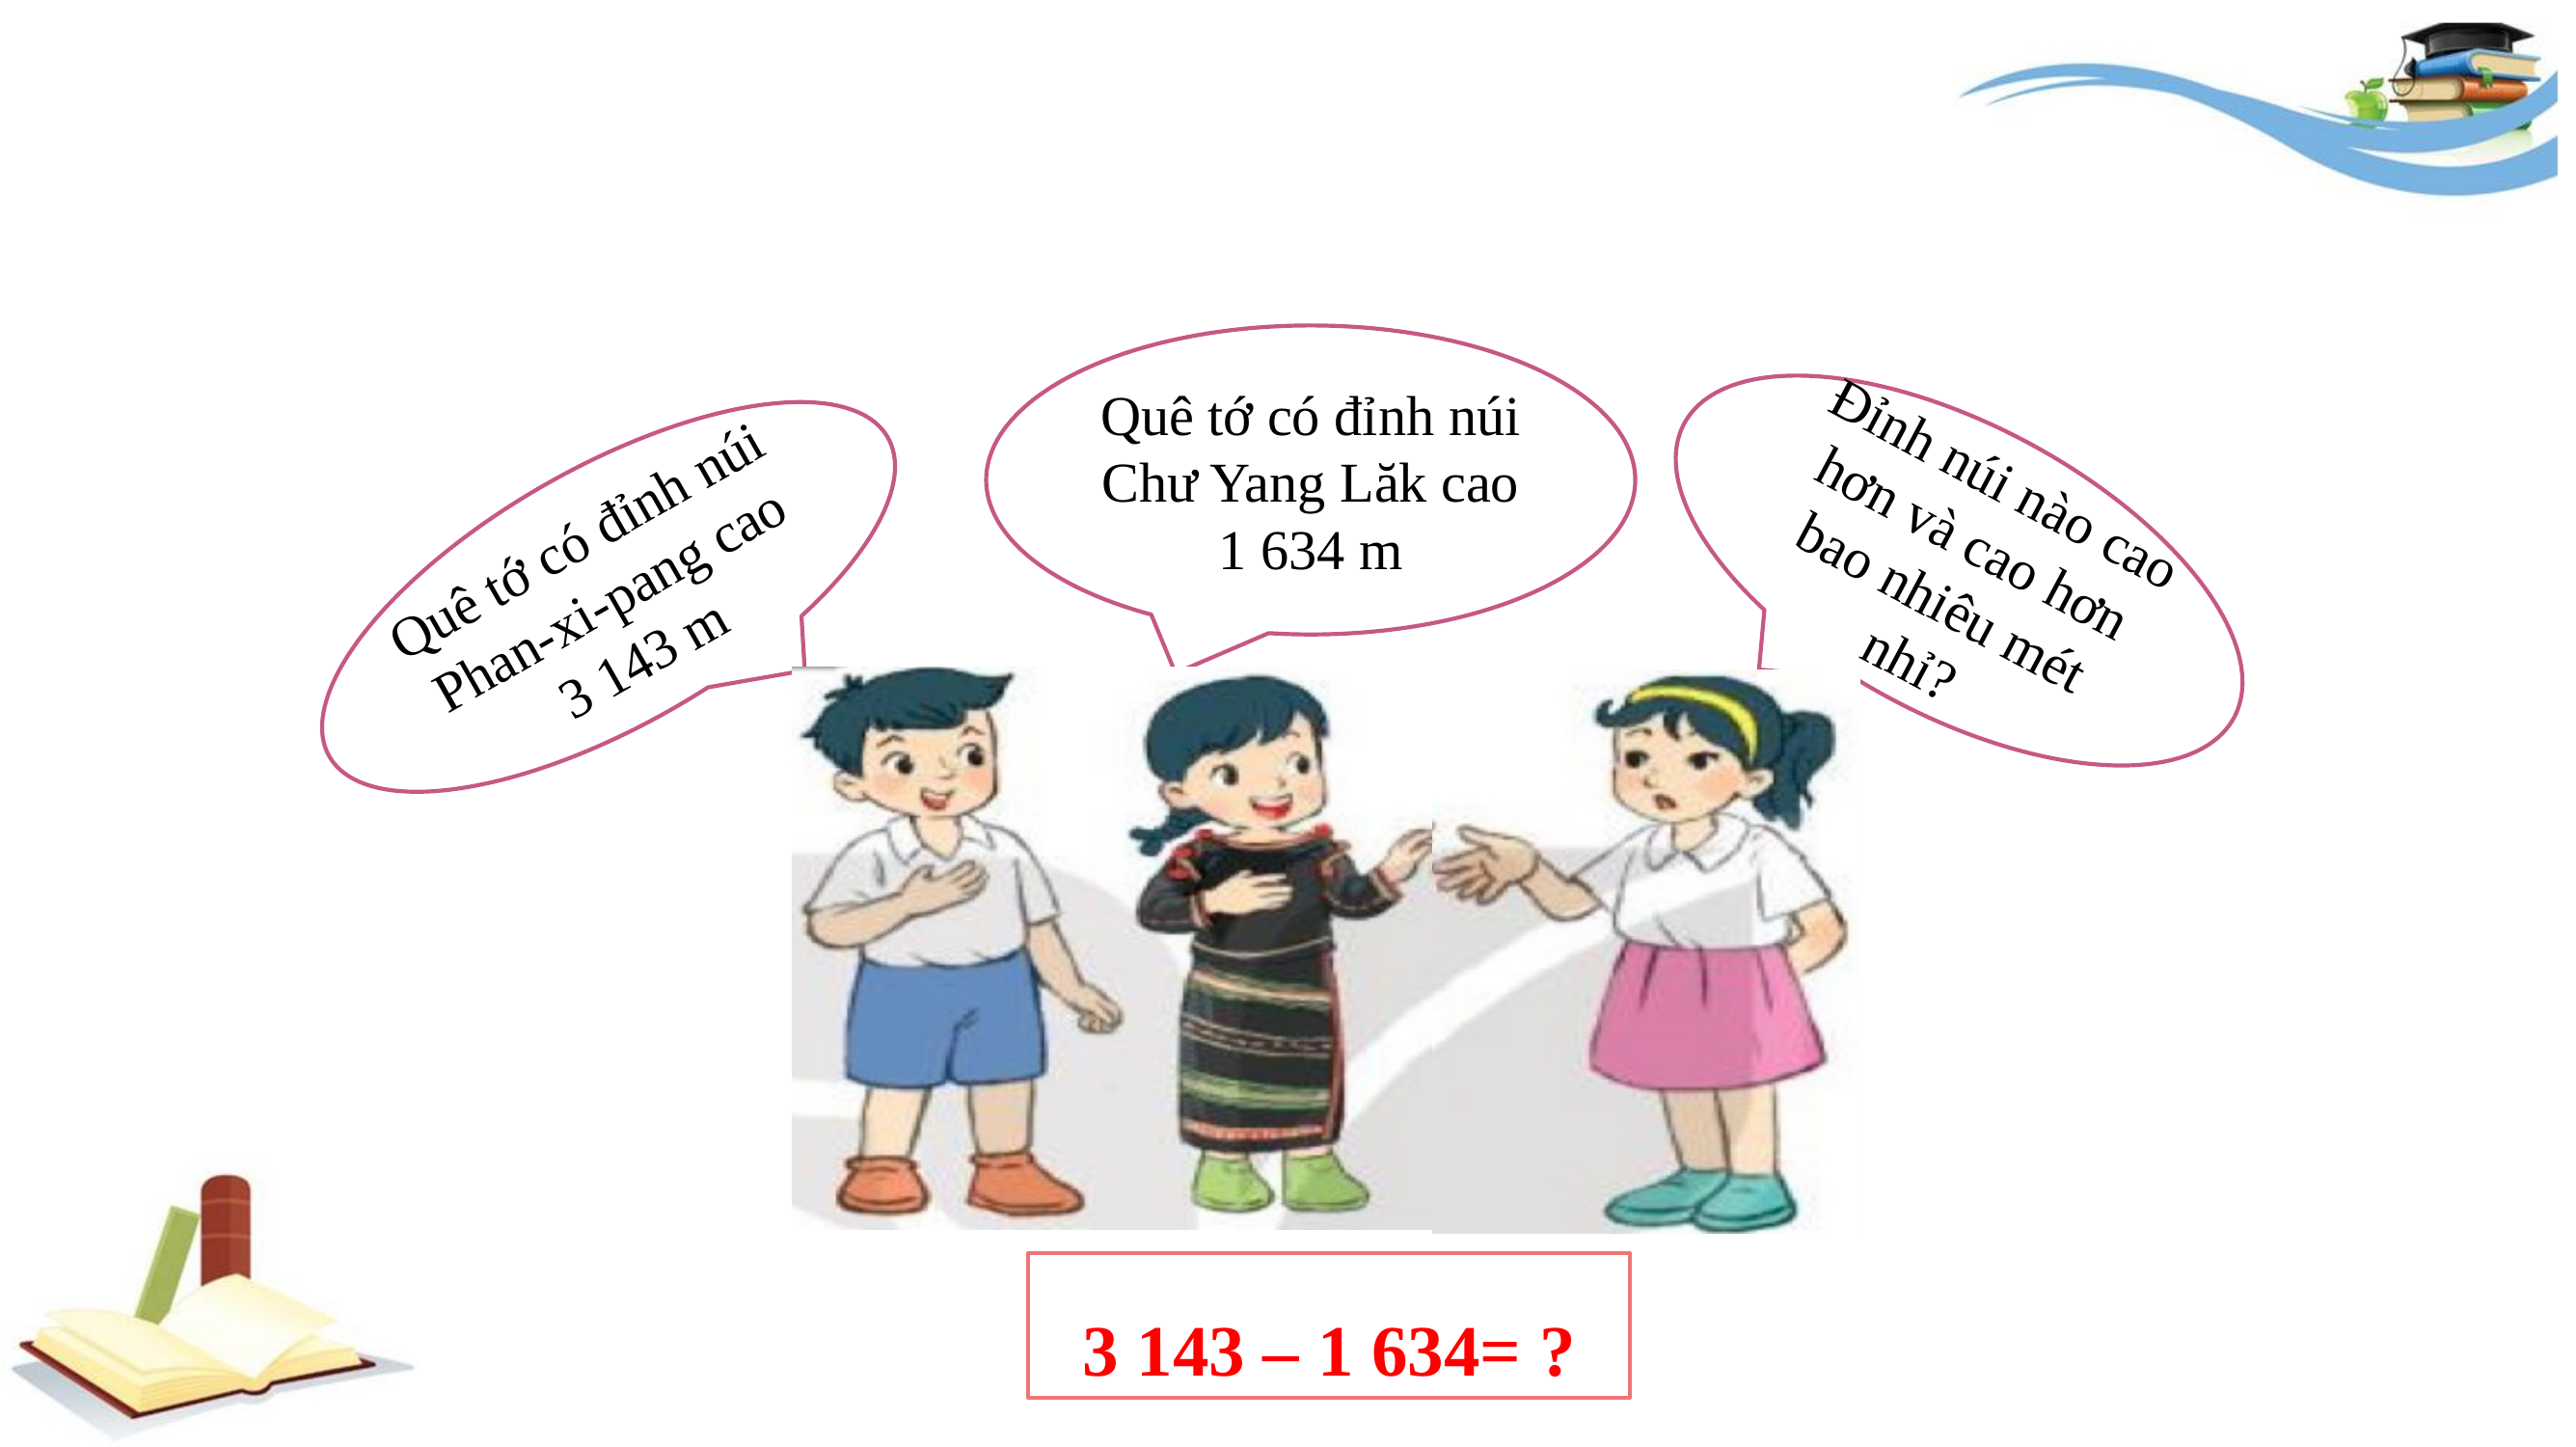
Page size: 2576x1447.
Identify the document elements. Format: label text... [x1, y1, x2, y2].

text_box Đỉnh núi nào cao hơn và cao hơn bao nhiêu mét nhỉ? [1675, 375, 2243, 766]
text_box Quê tớ có đỉnh núi Phan-xi-pang cao 3 143 m [321, 401, 896, 792]
text_box Quê tớ có đỉnh núi Chư Yang Lăk cao 1 634 m [986, 325, 1636, 665]
picture [0, 0, 2576, 1447]
text_box 3 143 – 1 634= ? [1028, 1253, 1630, 1398]
